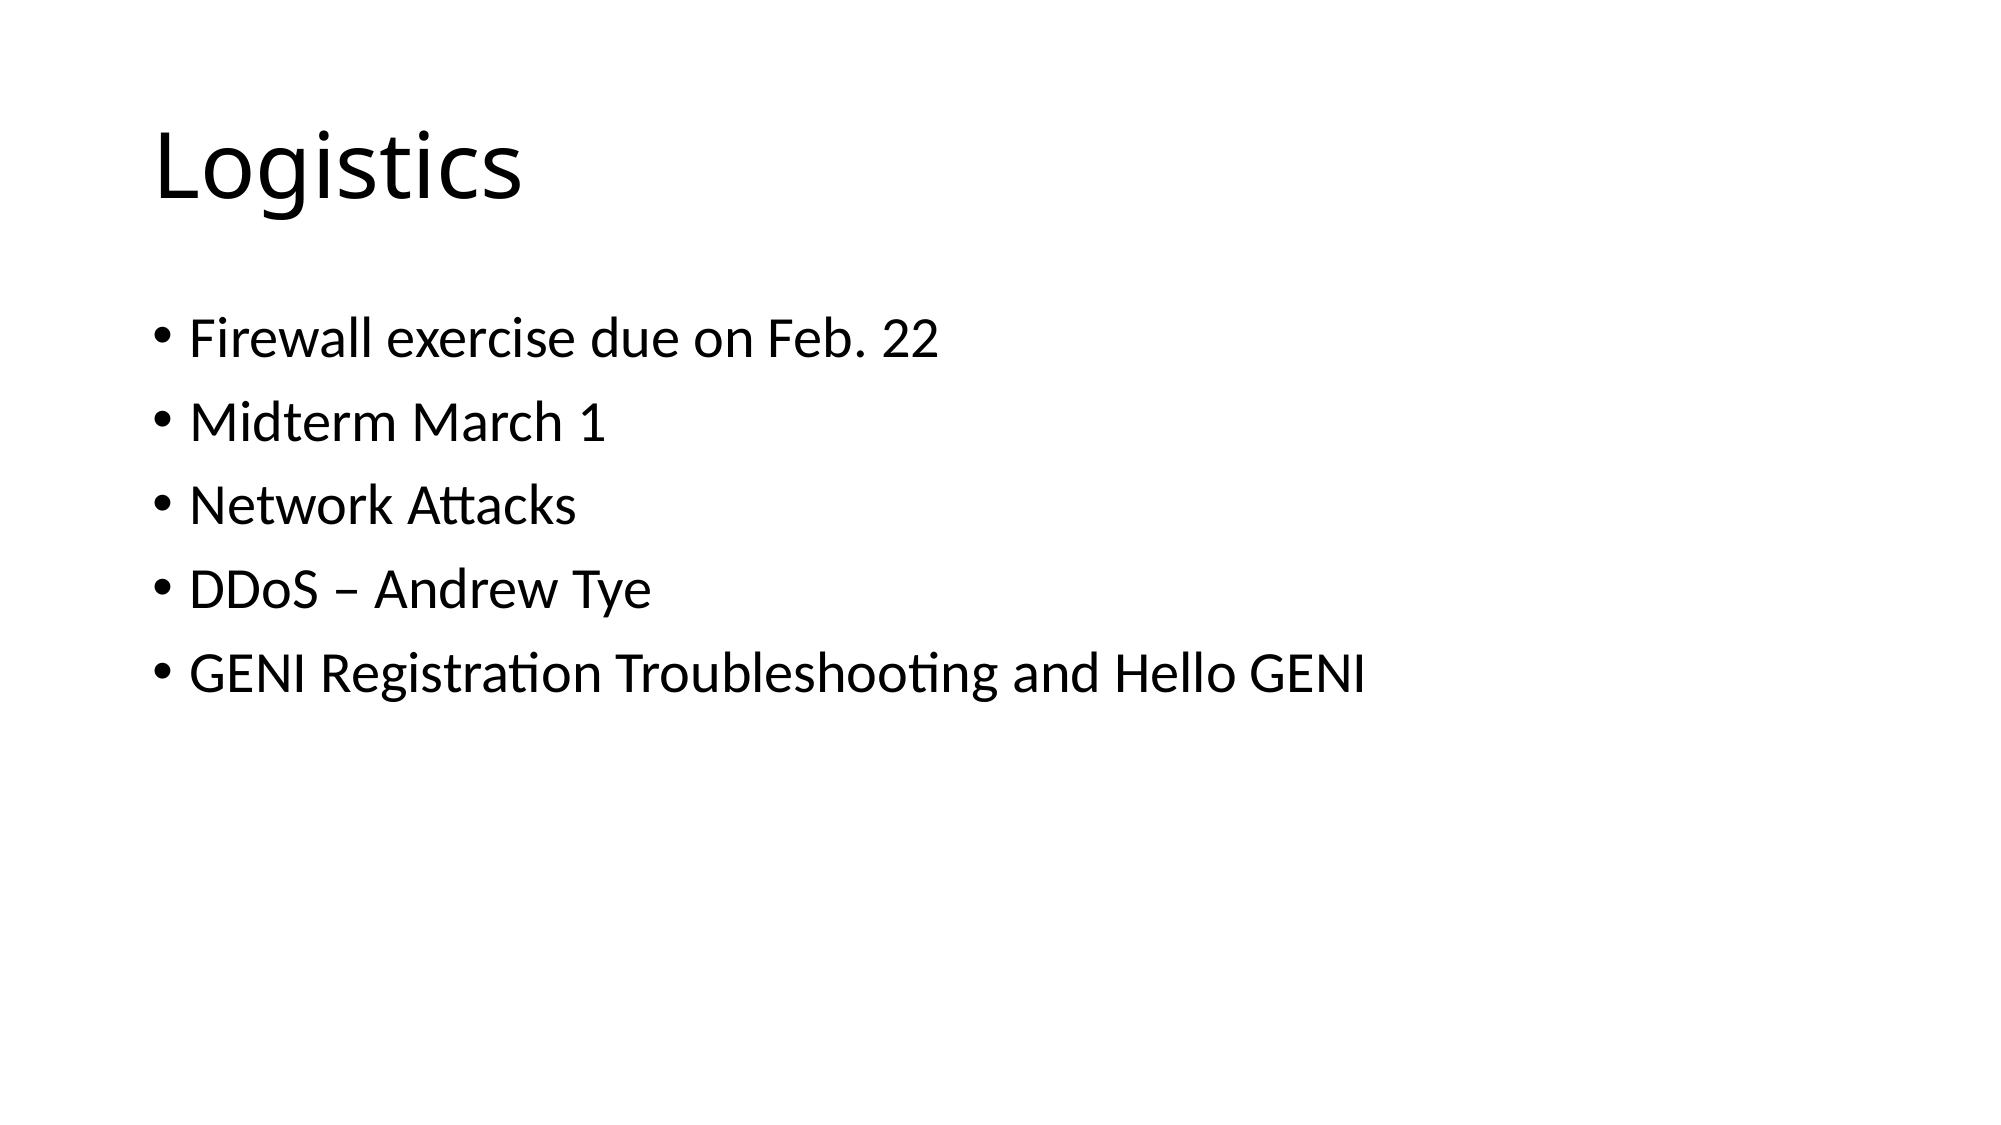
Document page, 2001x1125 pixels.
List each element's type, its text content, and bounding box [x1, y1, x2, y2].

title Logistics [137, 59, 1863, 278]
list Firewall exercise due on Feb. 22 Midterm March 1 Network Attacks DDoS – Andrew Tye GENI Registration Troubleshooting and Hello GENI [137, 299, 1863, 1014]
